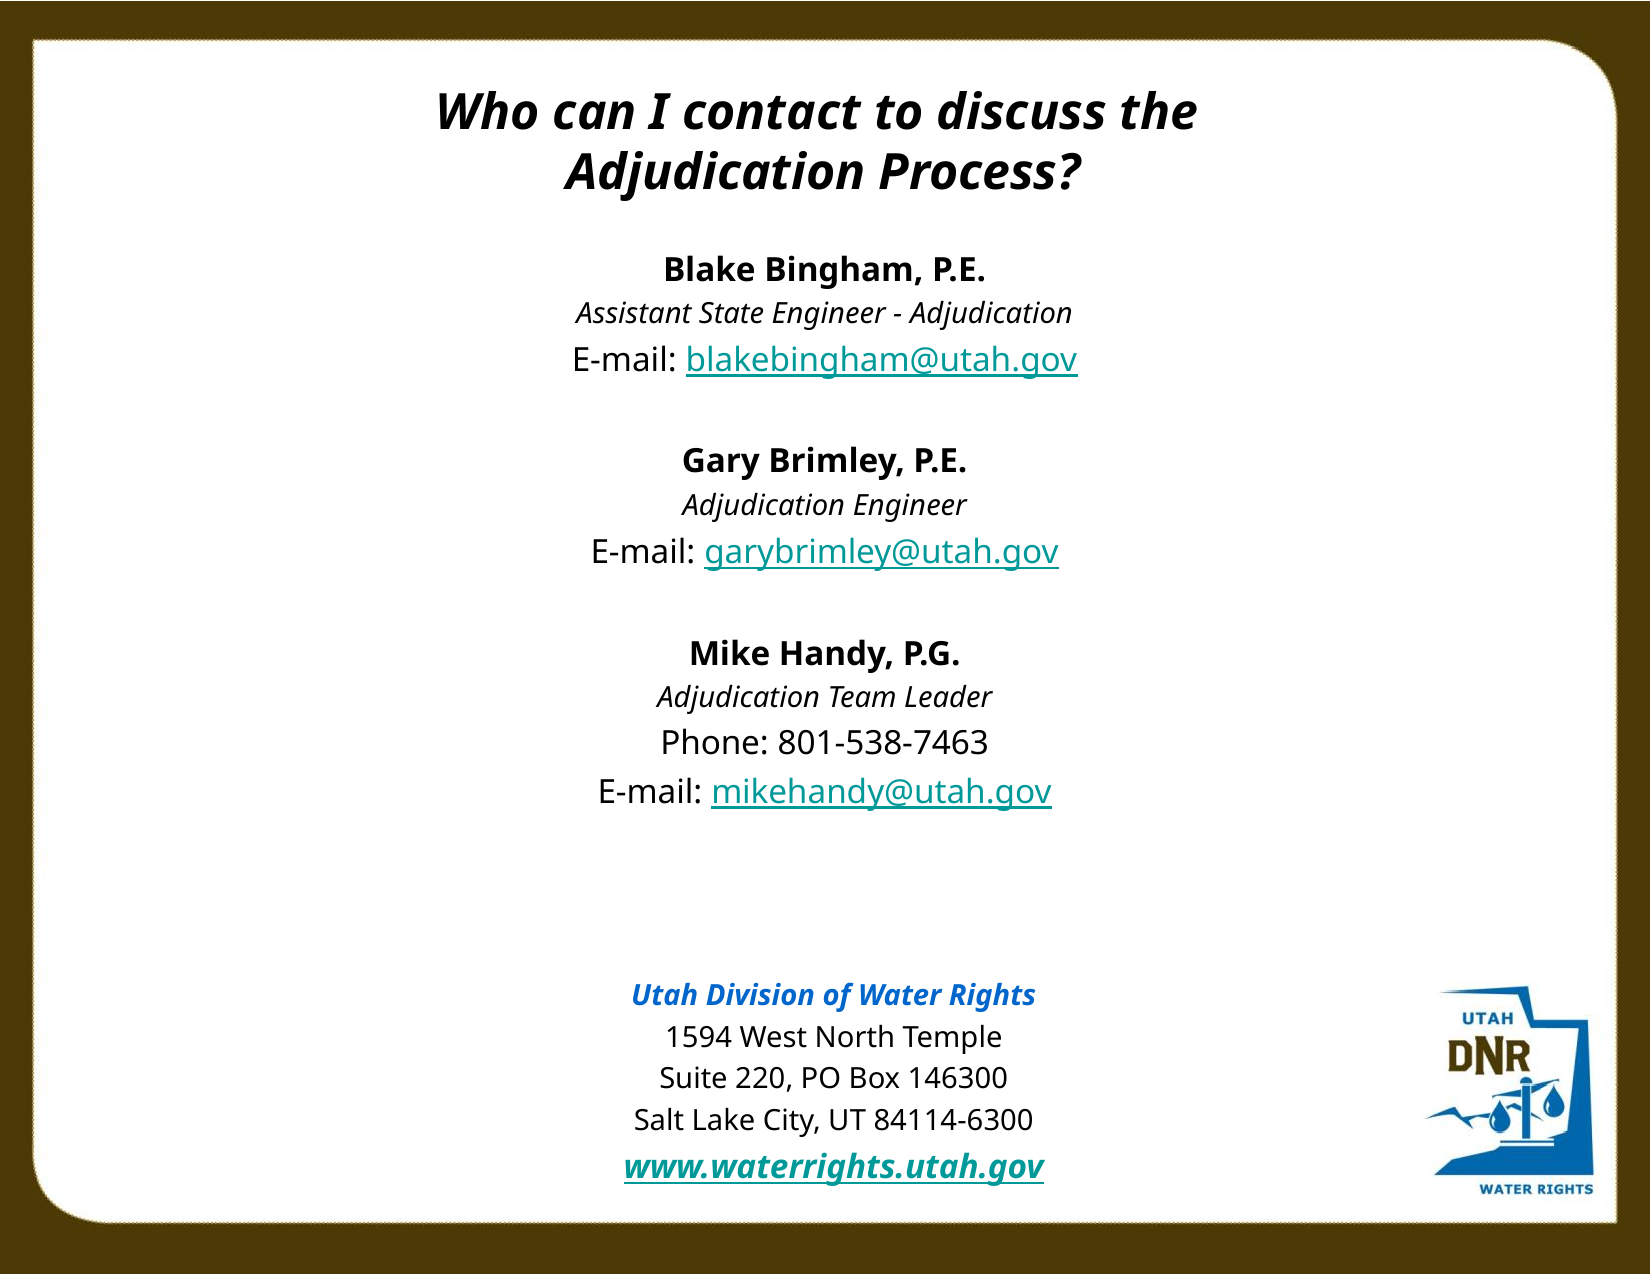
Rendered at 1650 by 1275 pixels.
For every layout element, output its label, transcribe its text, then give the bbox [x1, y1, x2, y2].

text_box Utah Division of Water Rights 1594 West North Temple Suite 220, PO Box 146300 Salt Lake City, UT 84114-6300 www.waterrights.utah.gov [258, 968, 1410, 1199]
text_box Who can I contact to discuss the Adjudication Process? [166, 86, 1481, 193]
picture [0, 1, 1650, 1274]
text_box Blake Bingham, P.E. Assistant State Engineer - Adjudication E-mail: blakebingham@utah.gov Gary Brimley, P.E. Adjudication Engineer E-mail: garybrimley@utah.gov Mike Handy, P.G. Adjudication Team Leader Phone: 801-538-7463 E-mail: mikehandy@utah.gov [249, 239, 1401, 913]
